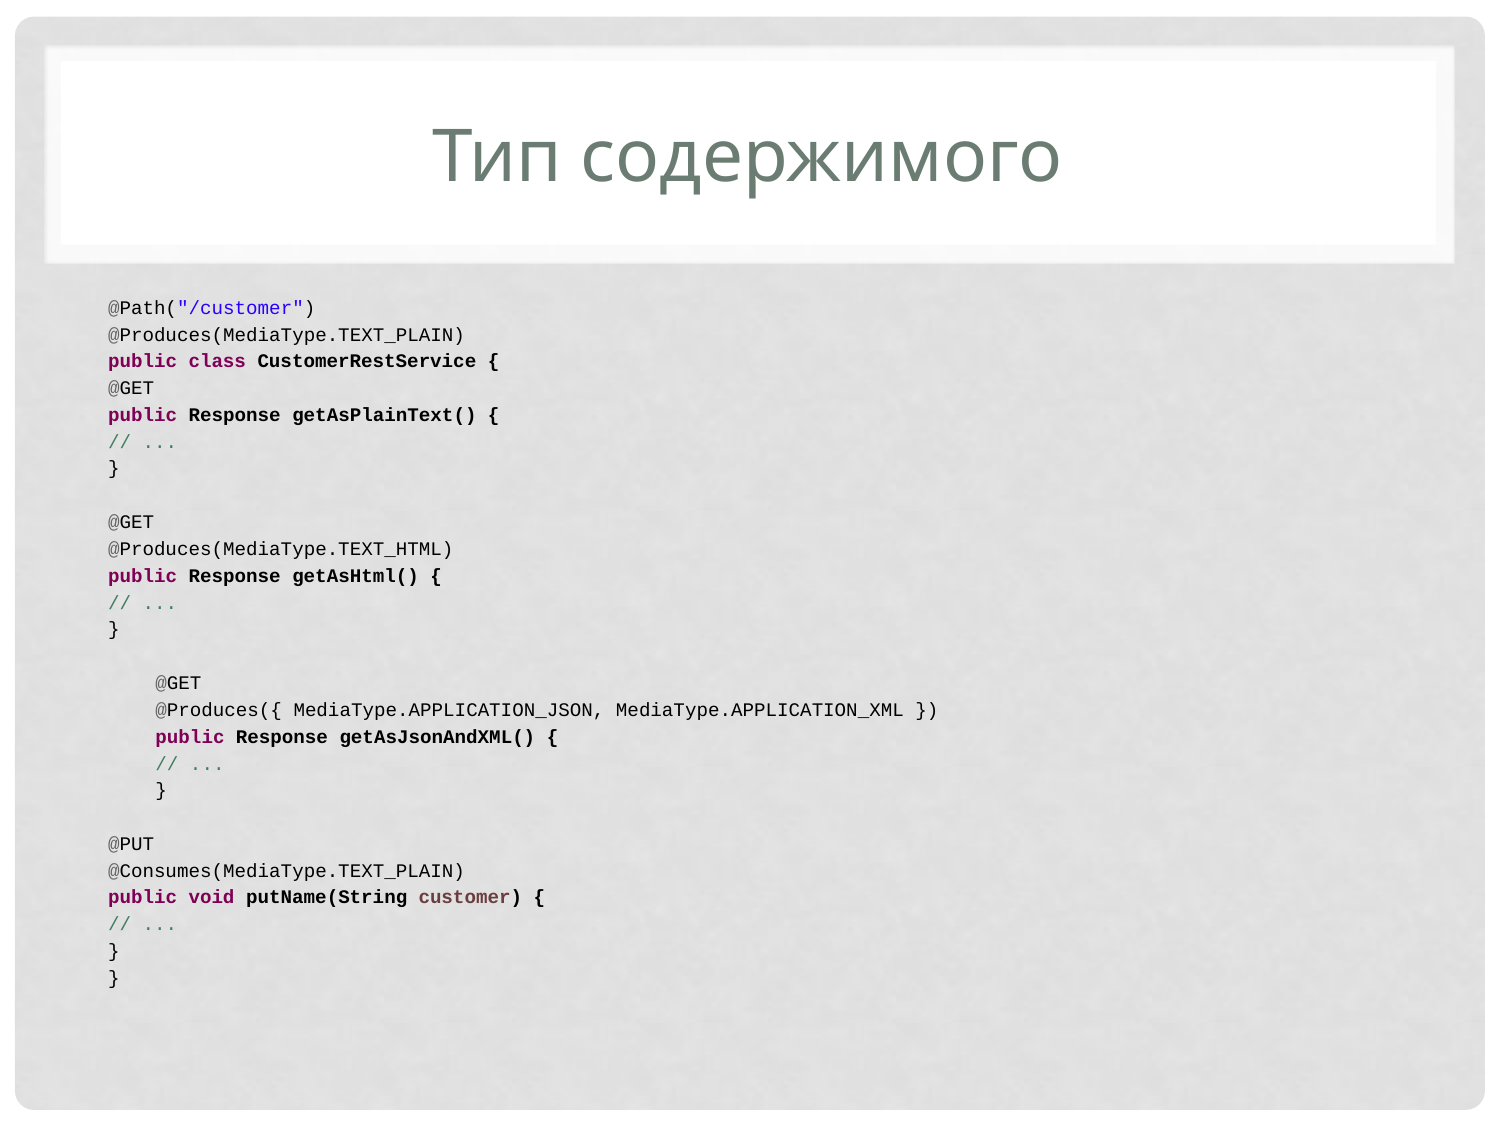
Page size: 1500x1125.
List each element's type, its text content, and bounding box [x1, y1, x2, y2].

list @Path("/customer") @Produces(MediaType.TEXT_PLAIN) public class CustomerRestService { @GET public Response getAsPlainText() { // ... } @GET @Produces(MediaType.TEXT_HTML) public Response getAsHtml() { // ... } @GET @Produces({ MediaType.APPLICATION_JSON, MediaType.APPLICATION_XML }) public Response getAsJsonAndXML() { // ... } @PUT @Consumes(MediaType.TEXT_PLAIN) public void putName(String customer) { // ... } } [75, 287, 1425, 1005]
title Тип содержимого [69, 66, 1425, 238]
